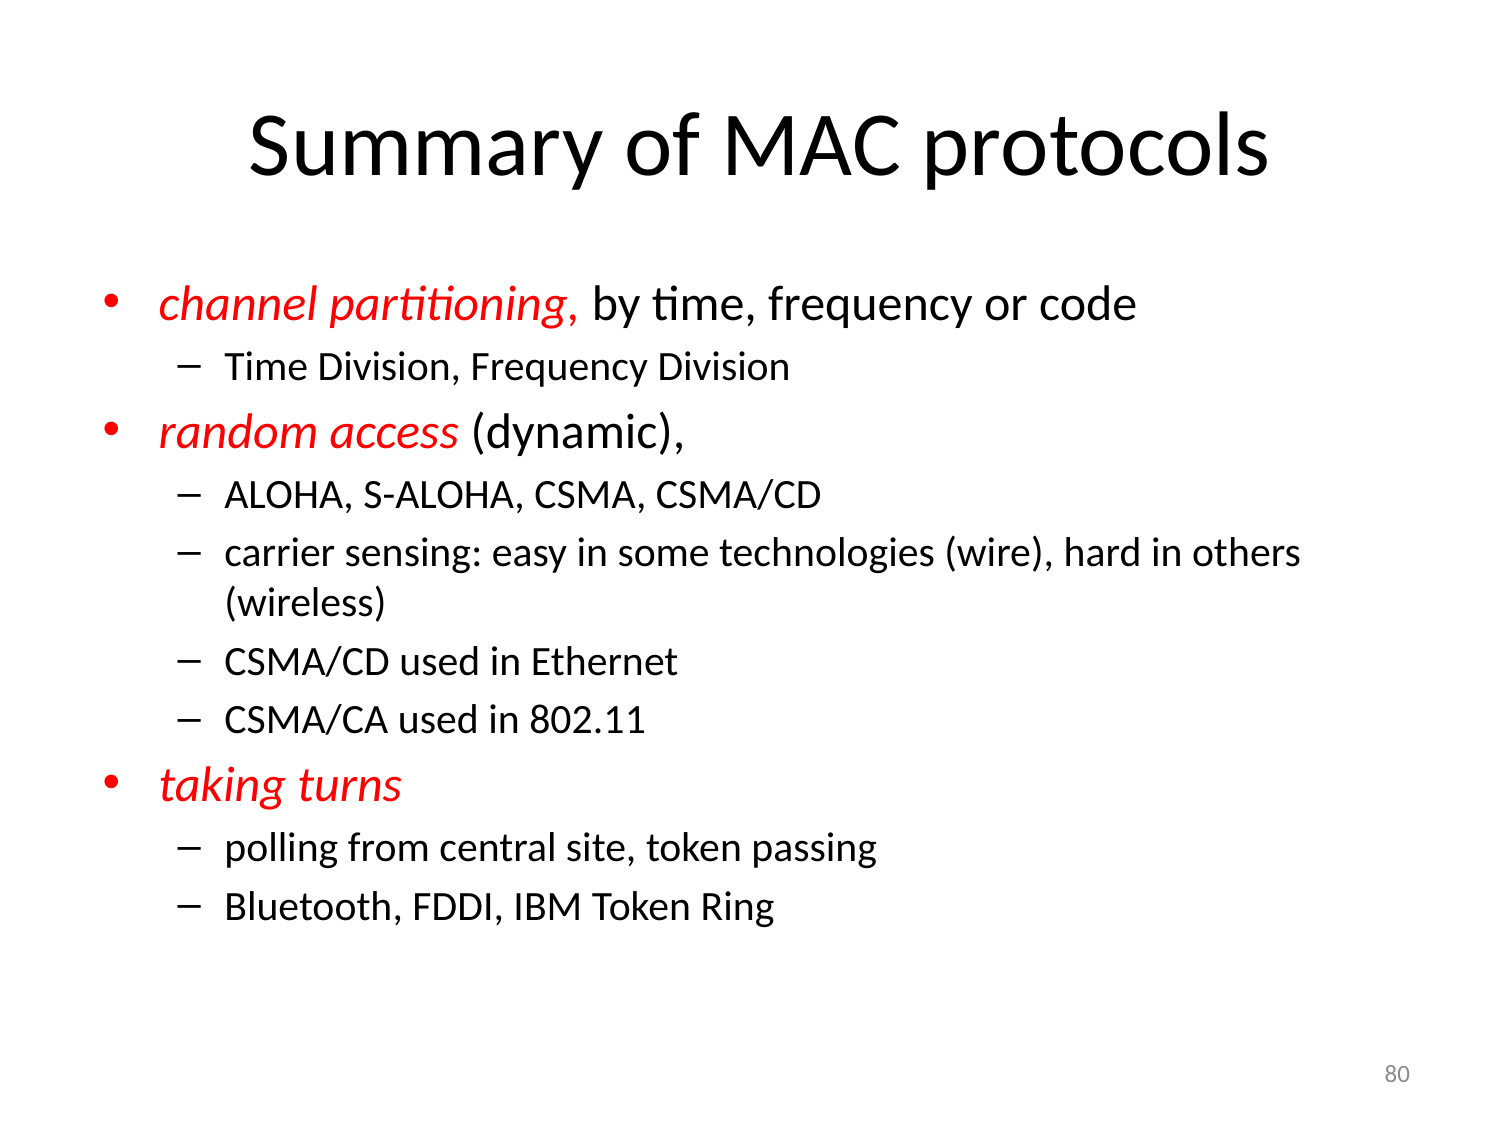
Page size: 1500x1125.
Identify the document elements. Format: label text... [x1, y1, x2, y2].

slide_number 80 [1074, 1042, 1425, 1103]
list channel partitioning, by time, frequency or code Time Division, Frequency Division random access (dynamic), ALOHA, S-ALOHA, CSMA, CSMA/CD carrier sensing: easy in some technologies (wire), hard in others (wireless) CSMA/CD used in Ethernet CSMA/CA used in 802.11 taking turns polling from central site, token passing Bluetooth, FDDI, IBM Token Ring [87, 262, 1363, 1068]
title Summary of MAC protocols [75, 45, 1425, 233]
